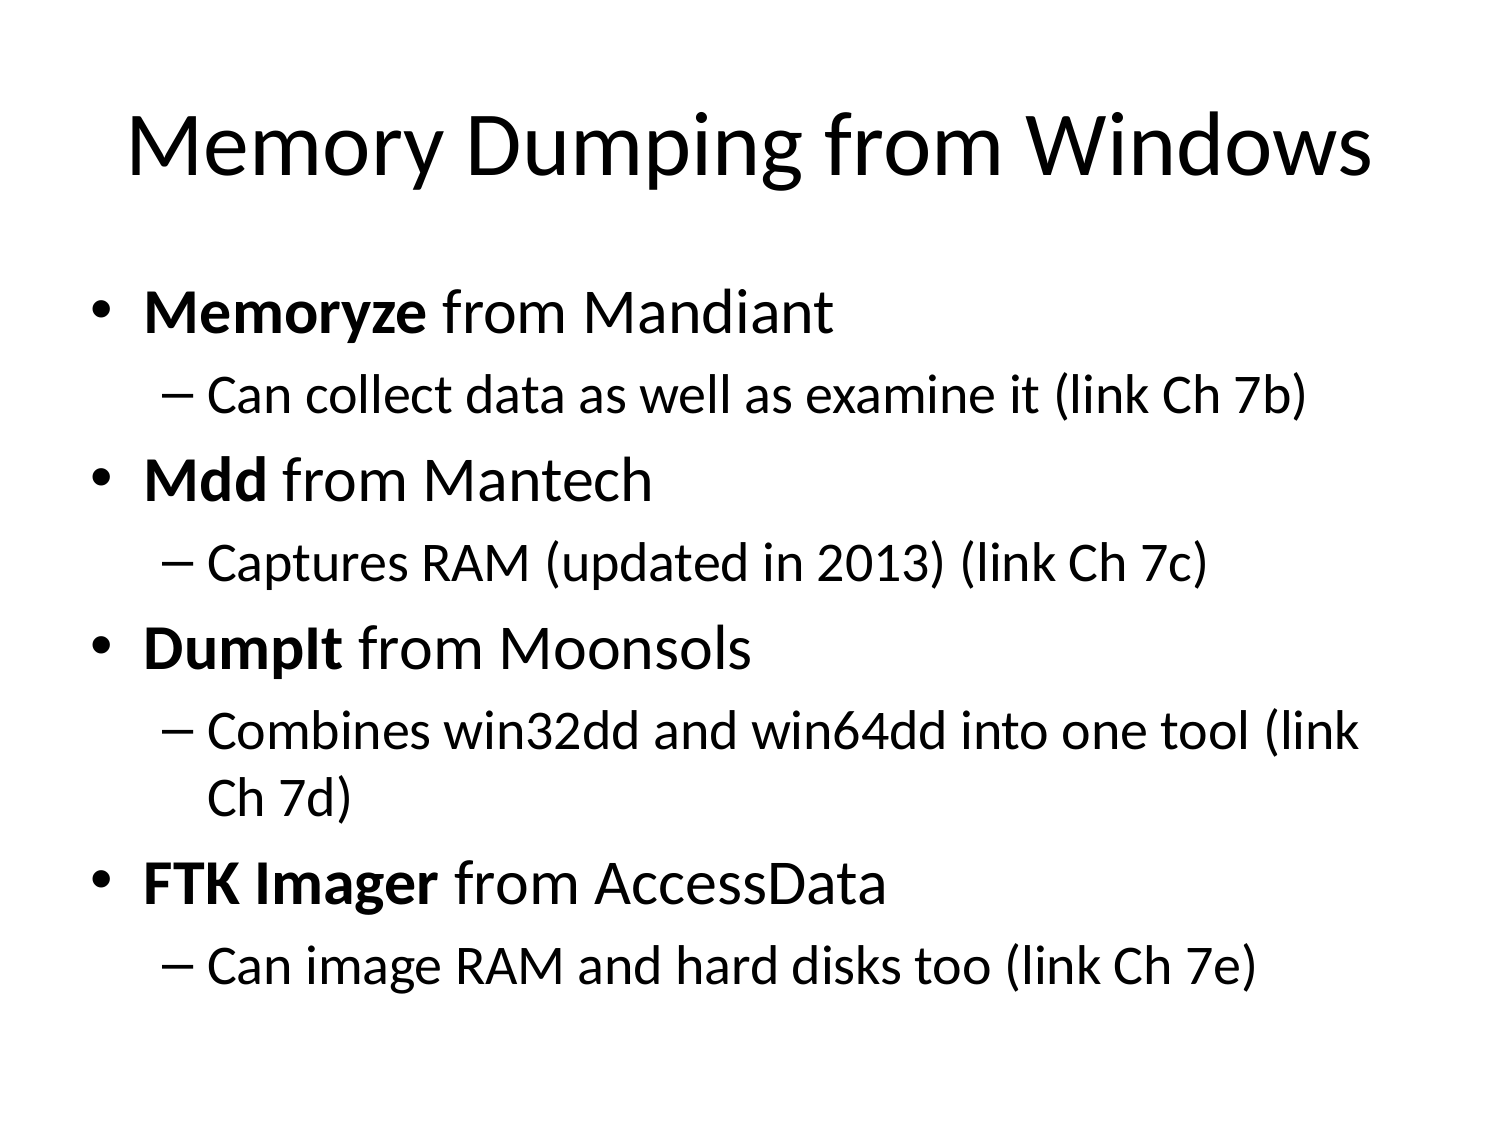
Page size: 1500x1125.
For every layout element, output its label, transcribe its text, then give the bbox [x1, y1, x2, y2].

list Memoryze from Mandiant Can collect data as well as examine it (link Ch 7b) Mdd from Mantech Captures RAM (updated in 2013) (link Ch 7c) DumpIt from Moonsols Combines win32dd and win64dd into one tool (link Ch 7d) FTK Imager from AccessData Can image RAM and hard disks too (link Ch 7e) [75, 262, 1425, 1005]
title Memory Dumping from Windows [75, 45, 1425, 233]
